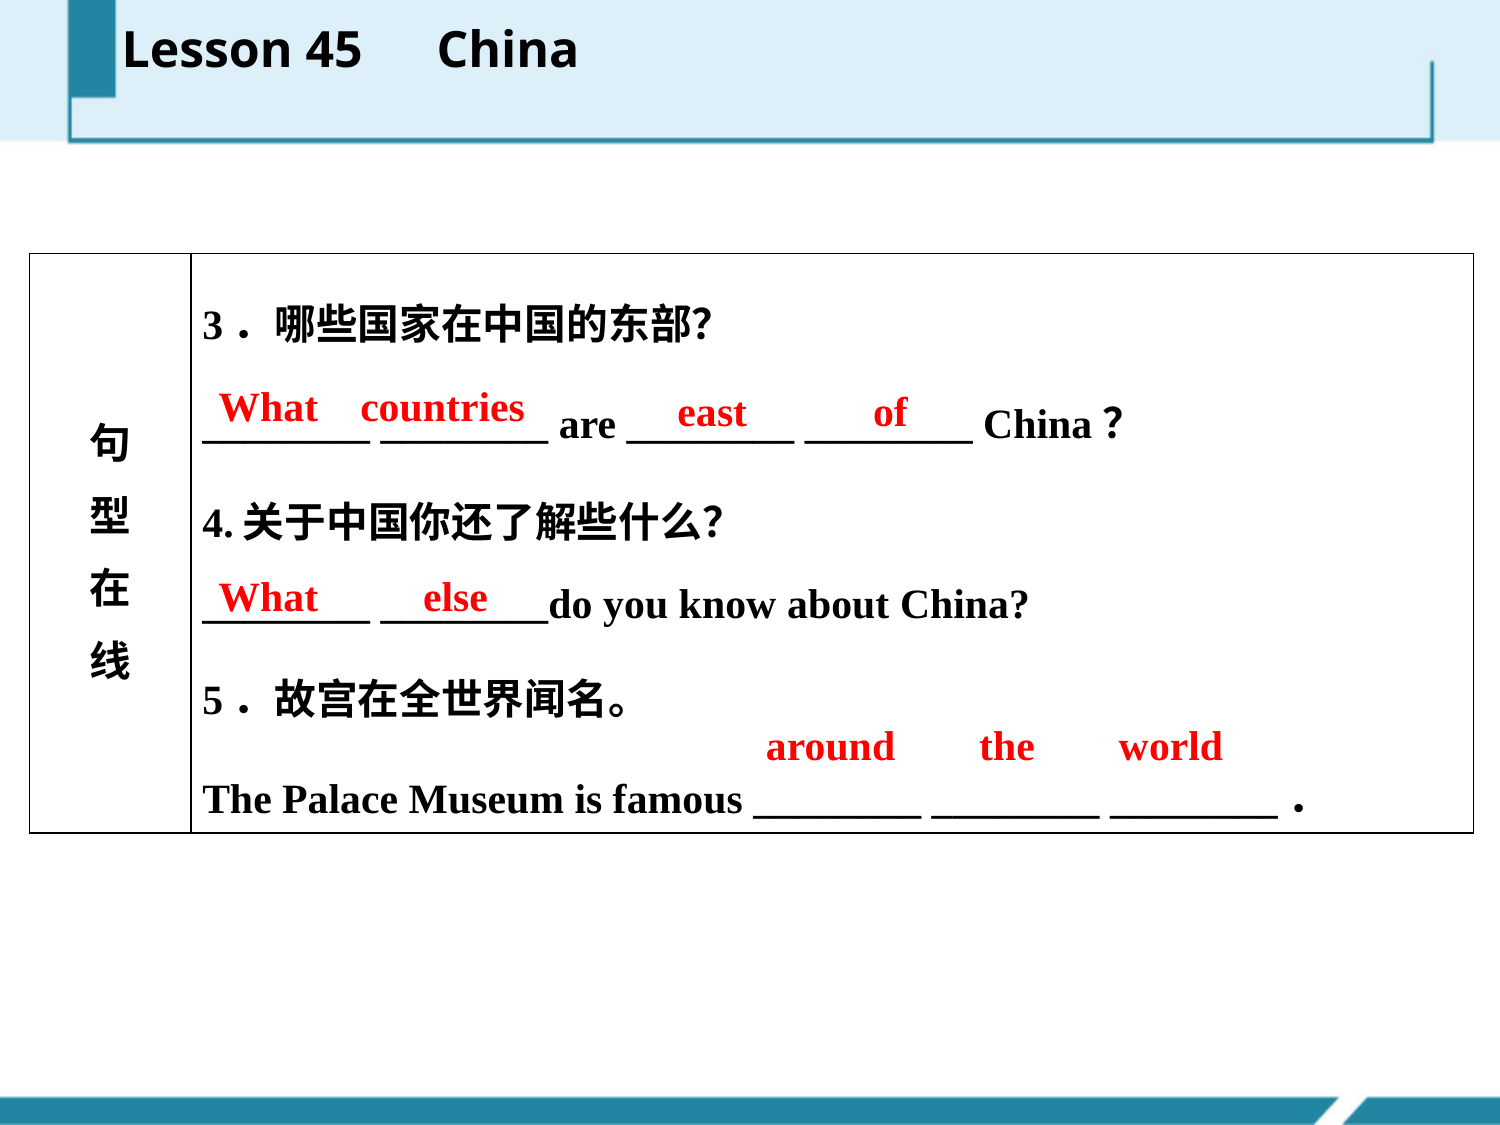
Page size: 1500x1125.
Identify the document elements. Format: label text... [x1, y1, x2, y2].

text_box What else [203, 562, 615, 628]
text_box [491, 531, 686, 592]
table_header 3．哪些国家在中国的东部？ ________ ________ are ________ ________ China？ 4.关于中国你还了解些什么？ ________ ________do you know about China? 5．故宫在全世界闻名。 The Palace Museum is famous ________ ________ ________． [192, 254, 1473, 832]
text_box Lesson 45 China [106, 10, 595, 86]
table_header 句 型 在 线 [30, 254, 190, 832]
picture [0, 0, 1500, 1125]
text_box around the world [751, 711, 1287, 777]
text_box What countries [203, 372, 612, 438]
text_box east of [662, 377, 1052, 443]
